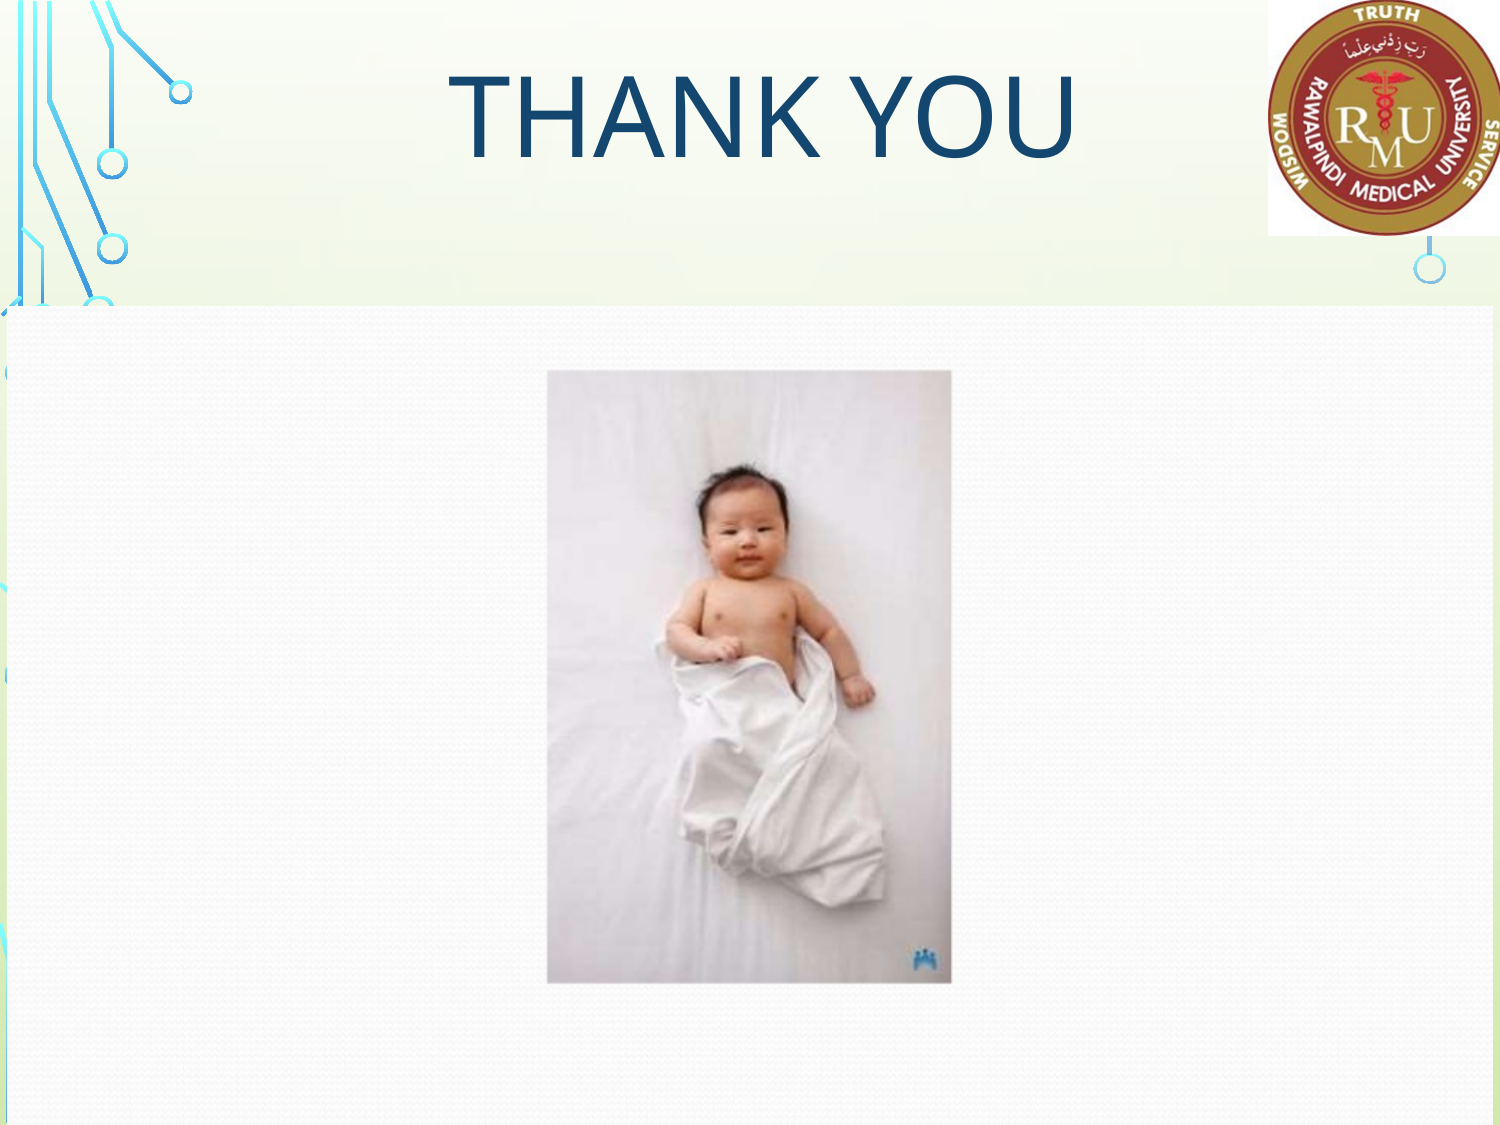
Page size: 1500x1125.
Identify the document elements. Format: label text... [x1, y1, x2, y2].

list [6, 306, 1494, 1125]
title Thank you [140, 0, 1360, 243]
picture [1268, 0, 1500, 237]
